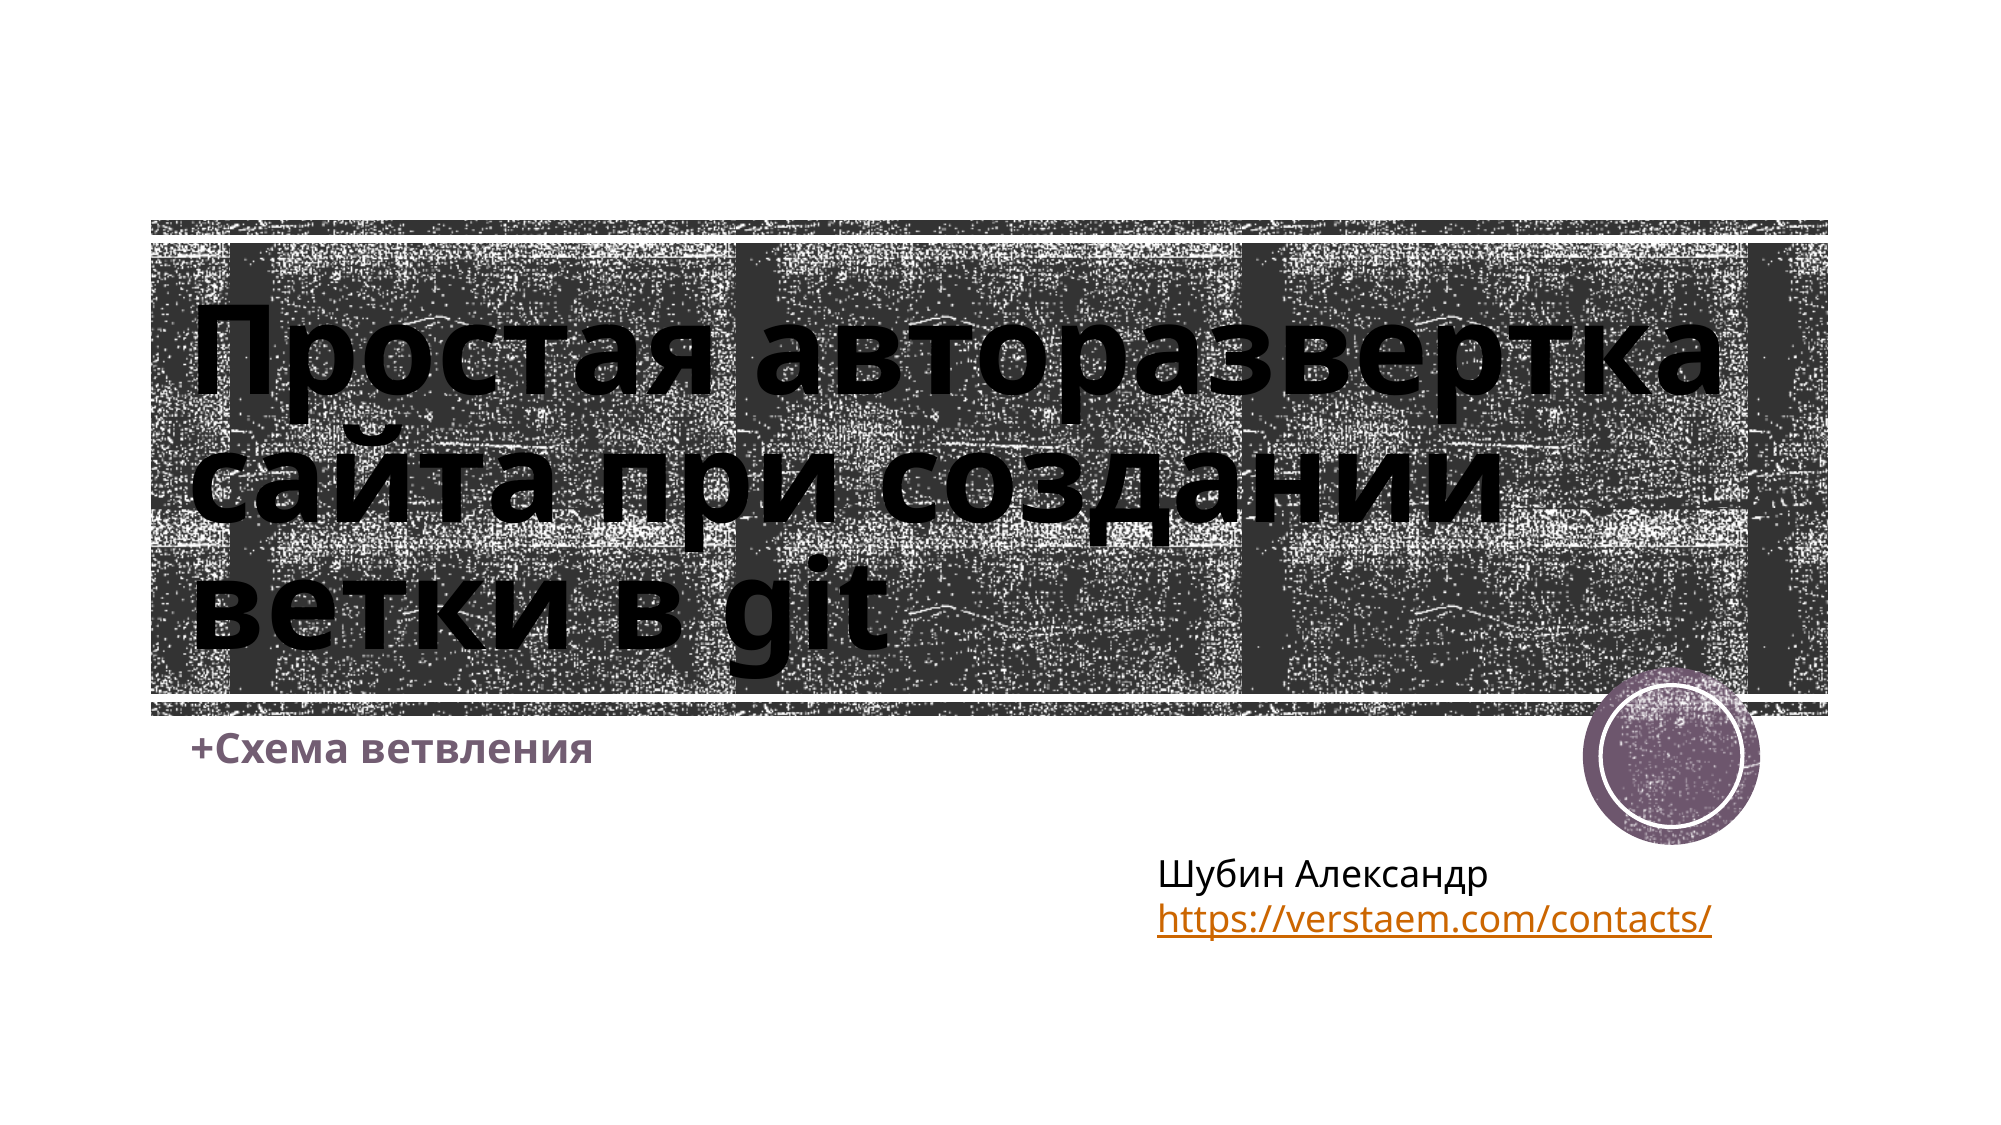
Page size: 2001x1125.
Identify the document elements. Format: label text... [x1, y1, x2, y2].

text_box Шубин Александр https://verstaem.com/contacts/ [1142, 842, 1728, 954]
title Простая авторазвертка сайта при создании ветки в git [172, 234, 1808, 733]
subtitle +Схема ветвления [175, 720, 1470, 896]
